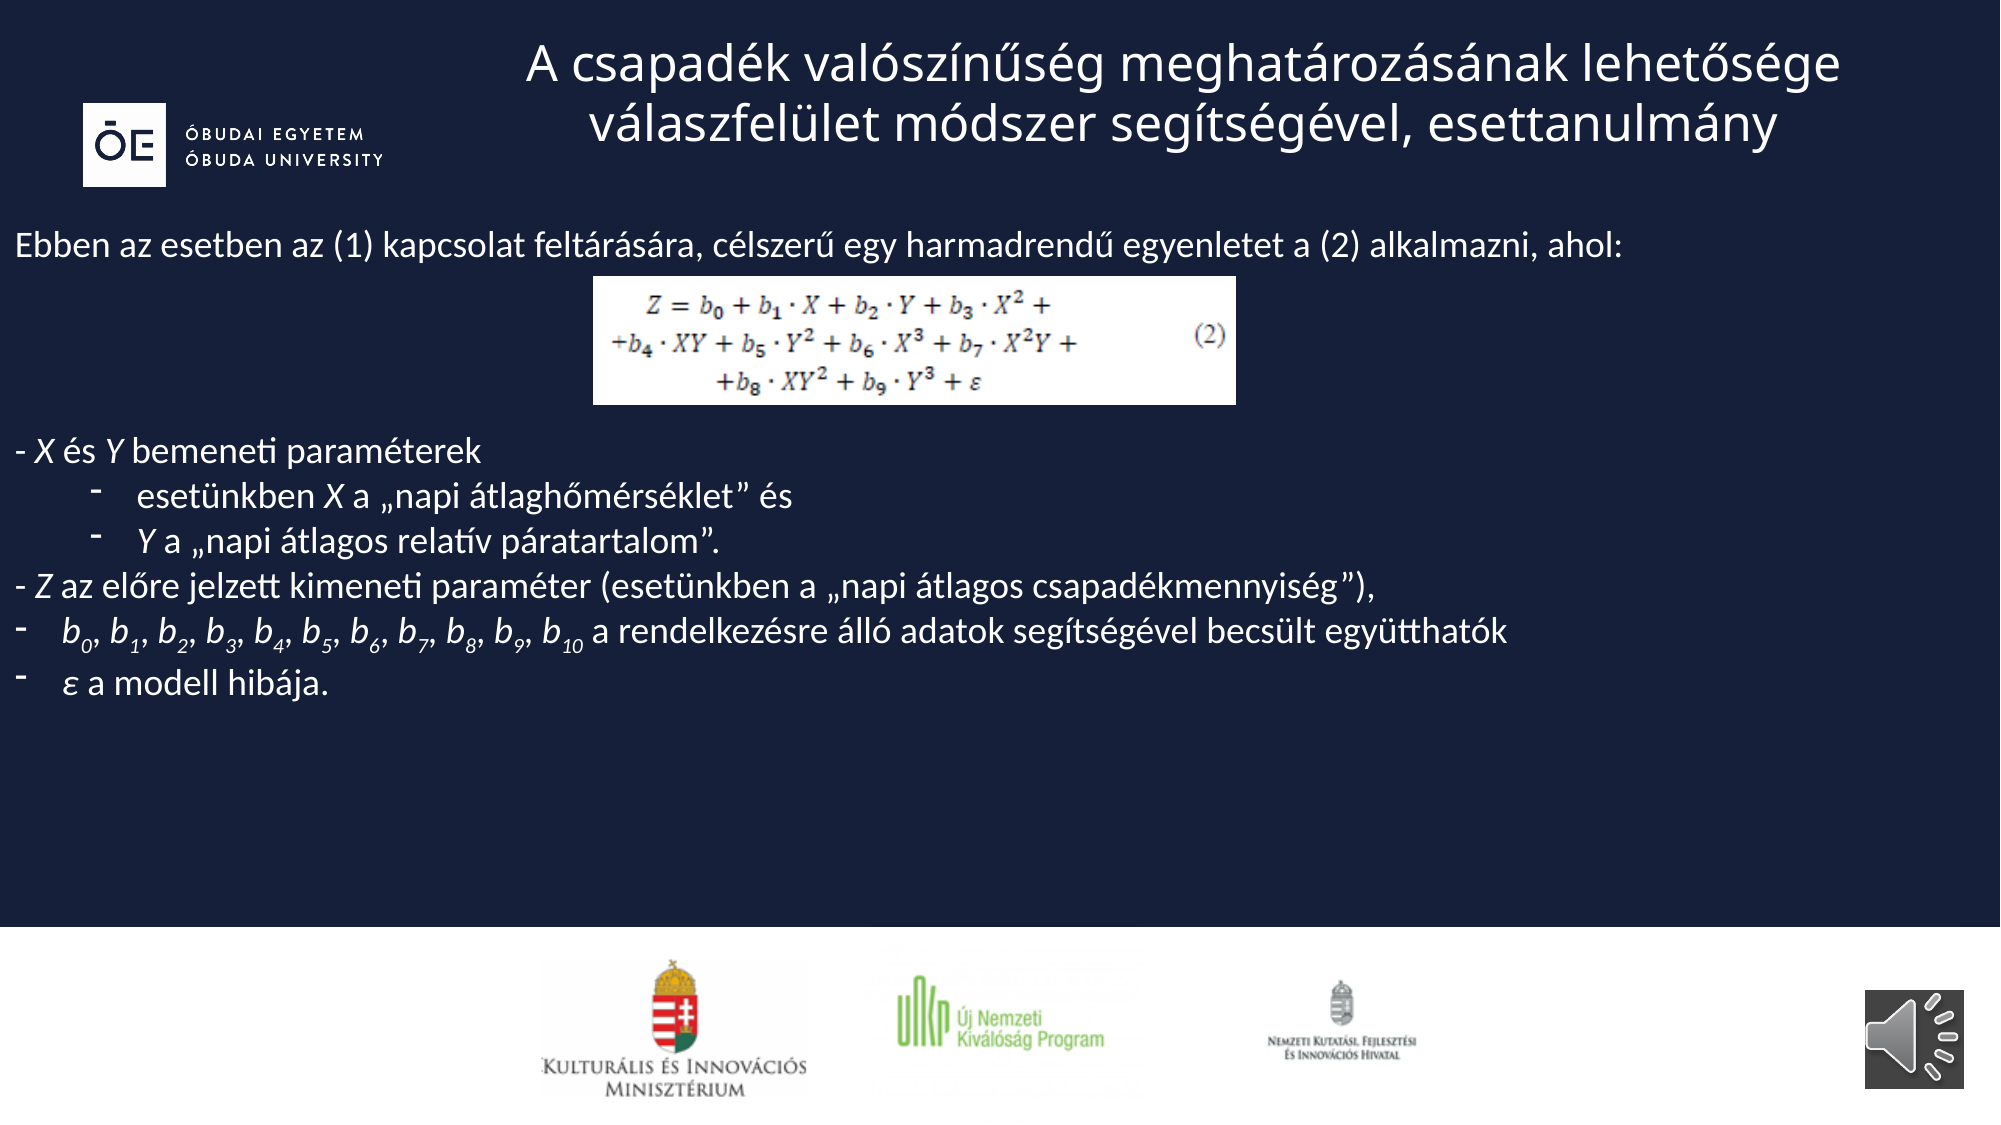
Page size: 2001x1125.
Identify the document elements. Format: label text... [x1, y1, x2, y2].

text_box A csapadék valószínűség meghatározásának lehetősége válaszfelület módszer segítségével, esettanulmány [388, 23, 1980, 159]
picture [0, 927, 2000, 1125]
text_box Ebben az esetben az (1) kapcsolat feltárására, célszerű egy harmadrendű egyenletet a (2) alkalmazni, ahol: [0, 212, 1977, 273]
picture [593, 276, 1236, 405]
text_box - X és Y bemeneti paraméterek esetünkben X a „napi átlaghőmérséklet” és Y a „napi átlagos relatív páratartalom”. - Z az előre jelzett kimeneti paraméter (esetünkben a „napi átlagos csapadékmennyiség”), b0, b1, b2, b3, b4, b5, b6, b7, b8, b9, b10 a rendelkezésre álló adatok segítségével becsült együtthatók ε a modell hibája. [0, 418, 1987, 710]
